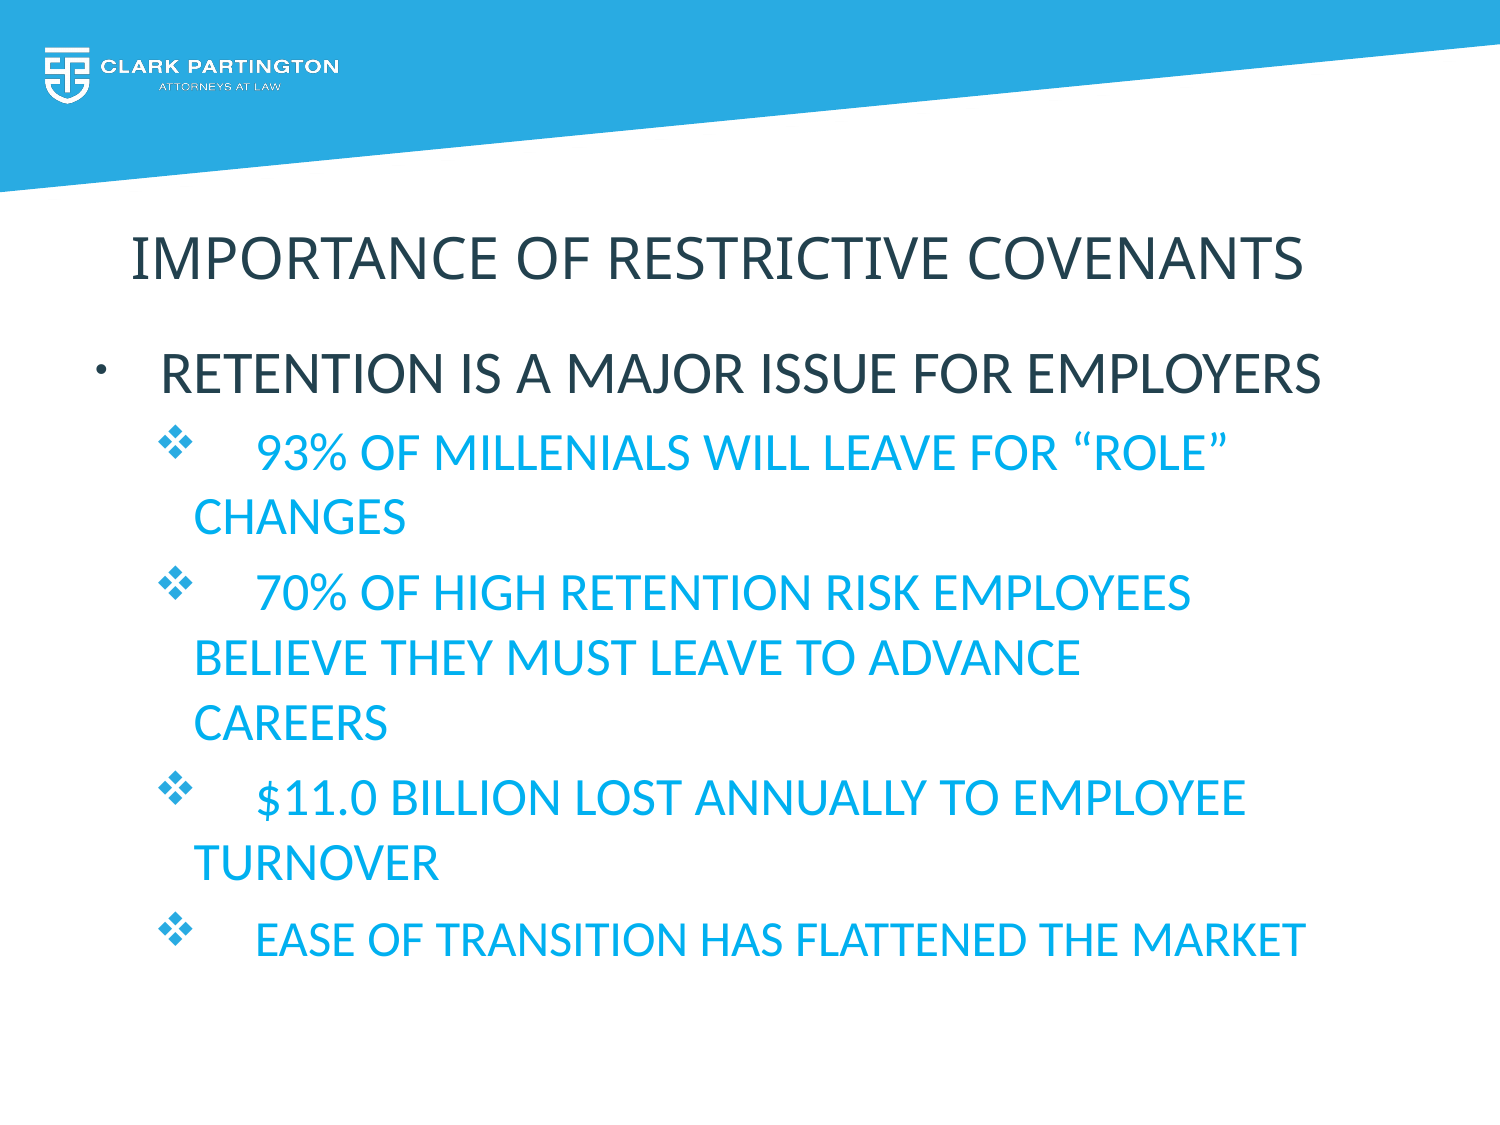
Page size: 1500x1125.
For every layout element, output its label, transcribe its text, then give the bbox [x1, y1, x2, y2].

picture [38, 30, 345, 121]
list Retention is a major issue for employers 93% of Millenials will leave for “role” changes 70% of High Retention Risk Employees believe they must leave to advance careers $11.0 Billion lost annually to employee turnover Ease of Transition has flattened the market [75, 324, 1363, 977]
title IMPORTANCE OF RESTRICTIVE COVENANTS [87, 200, 1313, 313]
